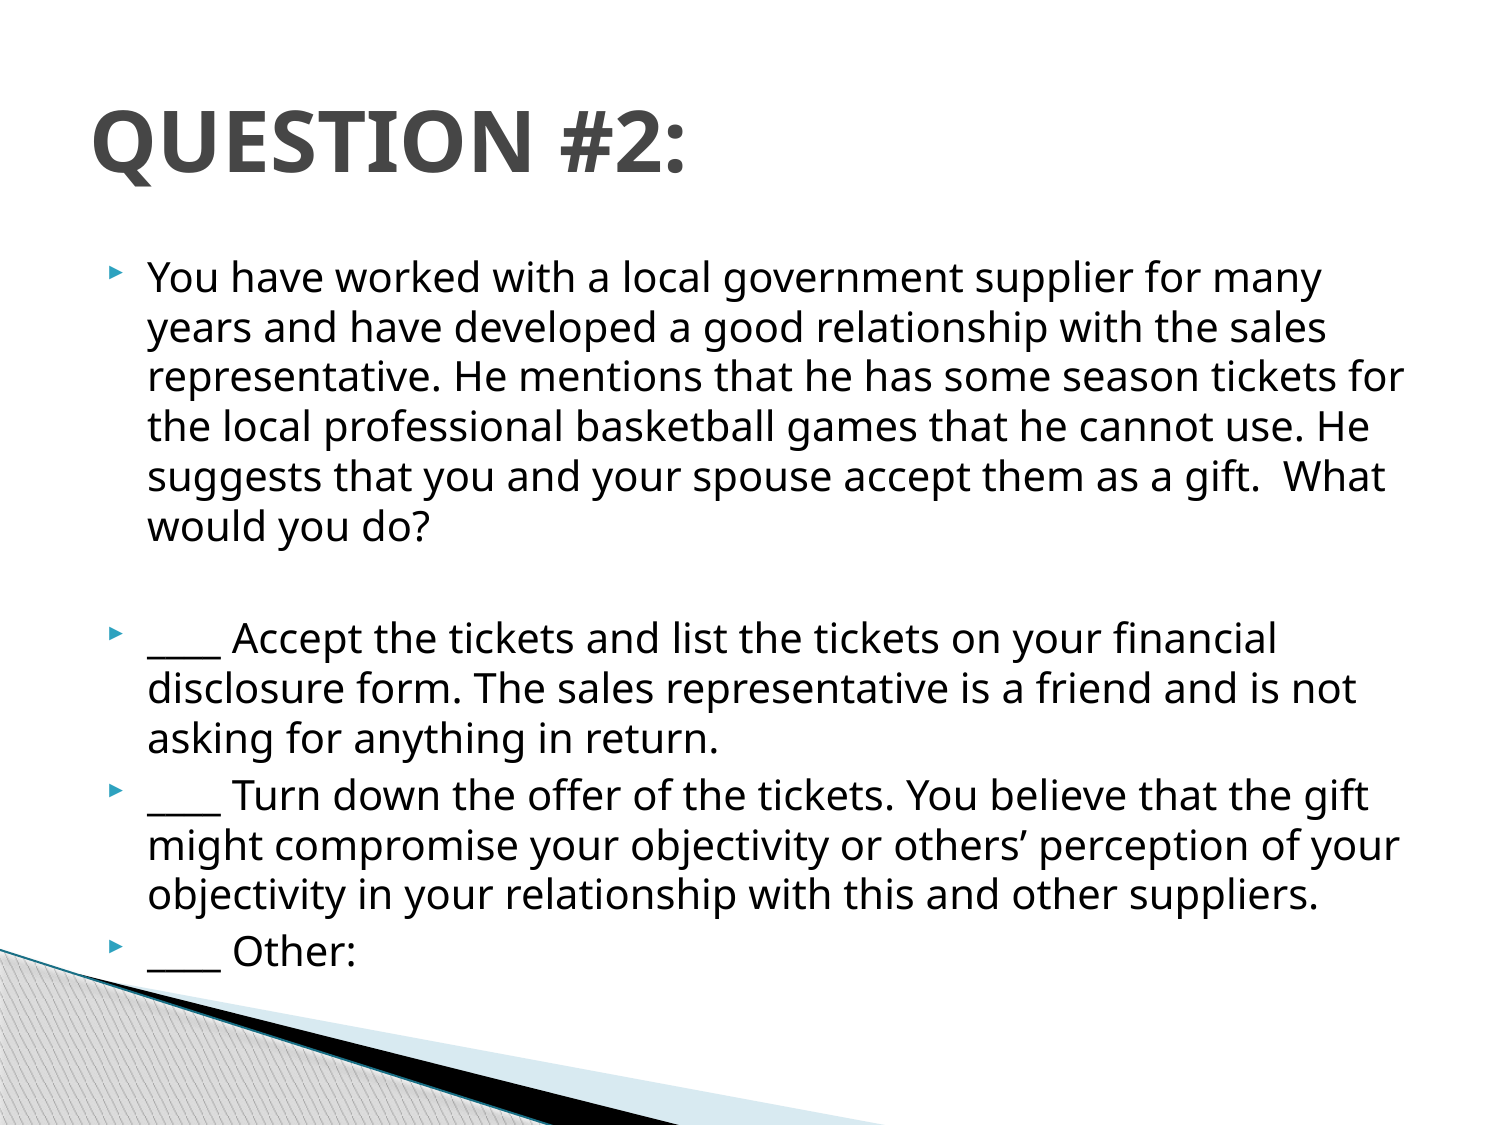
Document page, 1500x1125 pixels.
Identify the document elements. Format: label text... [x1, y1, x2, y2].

list You have worked with a local government supplier for many years and have developed a good relationship with the sales representative. He mentions that he has some season tickets for the local professional basketball games that he cannot use. He suggests that you and your spouse accept them as a gift. What would you do? ____ Accept the tickets and list the tickets on your financial disclosure form. The sales representative is a friend and is not asking for anything in return. ____ Turn down the offer of the tickets. You believe that the gift might compromise your objectivity or others’ perception of your objectivity in your relationship with this and other suppliers. ____ Other: [75, 243, 1425, 986]
title QUESTION #2: [75, 45, 1425, 233]
